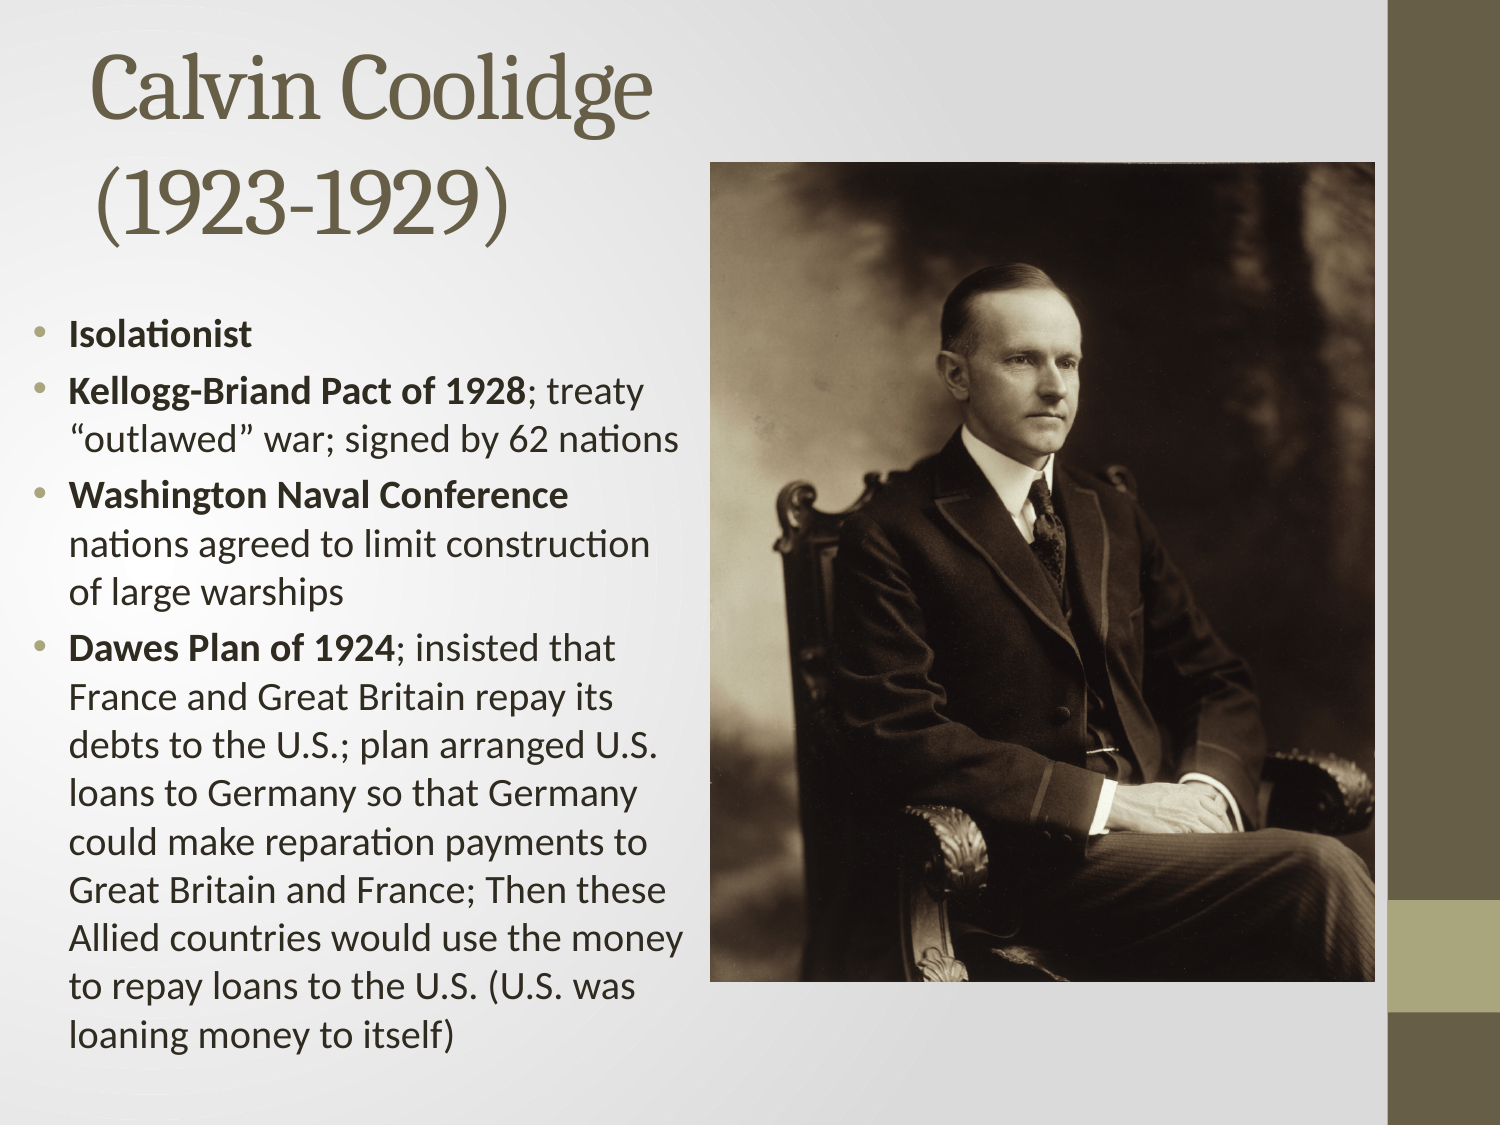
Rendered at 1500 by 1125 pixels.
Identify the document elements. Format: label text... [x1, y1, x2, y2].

list Isolationist Kellogg-Briand Pact of 1928; treaty “outlawed” war; signed by 62 nations Washington Naval Conference nations agreed to limit construction of large warships Dawes Plan of 1924; insisted that France and Great Britain repay its debts to the U.S.; plan arranged U.S. loans to Germany so that Germany could make reparation payments to Great Britain and France; Then these Allied countries would use the money to repay loans to the U.S. (U.S. was loaning money to itself) [0, 299, 700, 1088]
picture [710, 161, 1376, 982]
title Calvin Coolidge (1923-1929) [75, 45, 900, 233]
